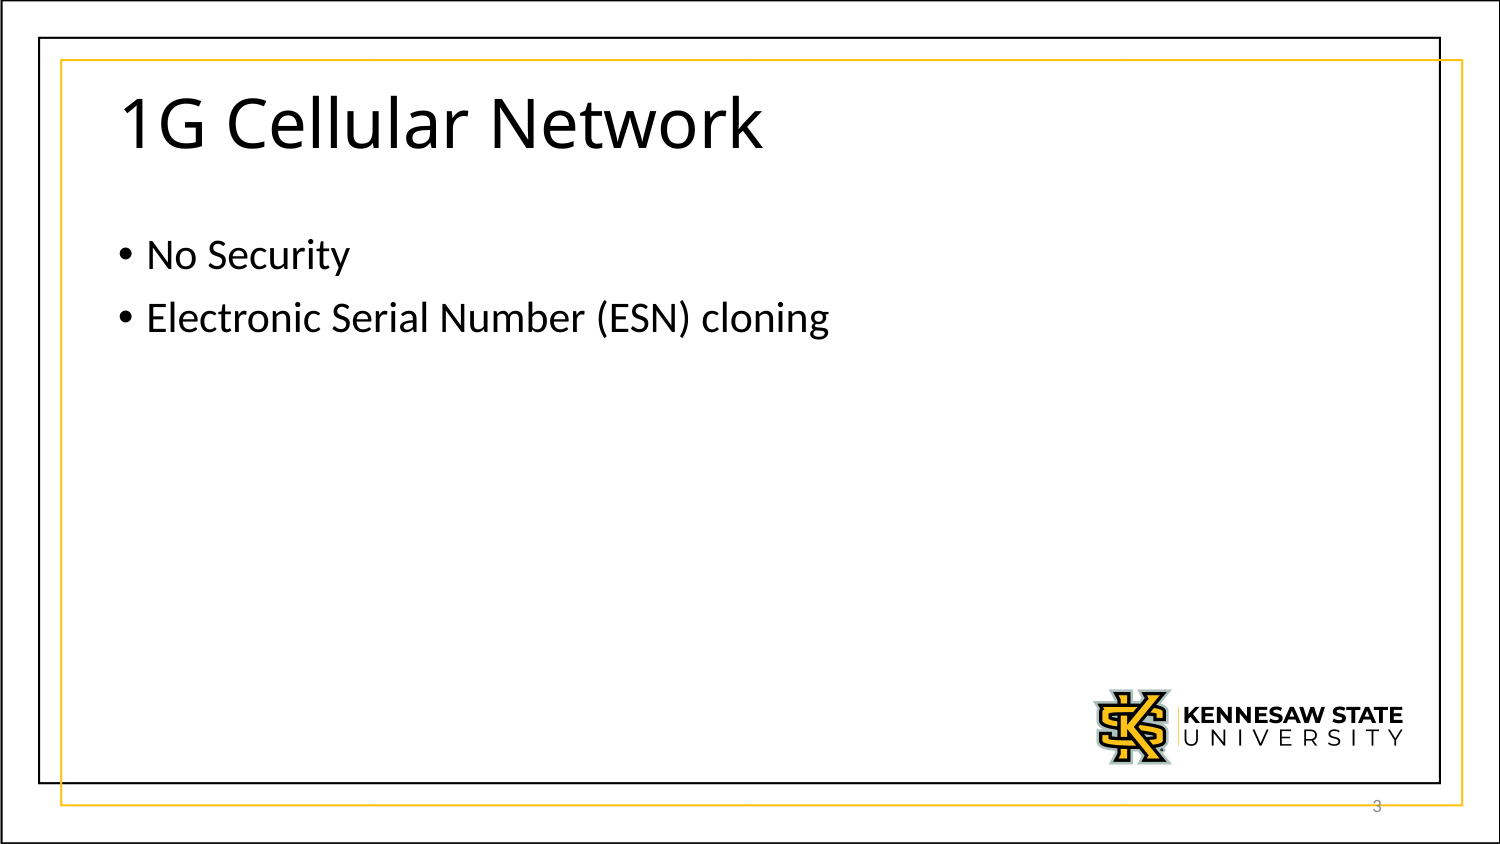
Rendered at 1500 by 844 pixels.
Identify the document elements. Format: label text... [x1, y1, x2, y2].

title 1G Cellular Network [103, 44, 1397, 208]
picture [0, 0, 1500, 844]
list No Security Electronic Serial Number (ESN) cloning [103, 224, 1397, 760]
slide_number 3 [1059, 782, 1397, 827]
